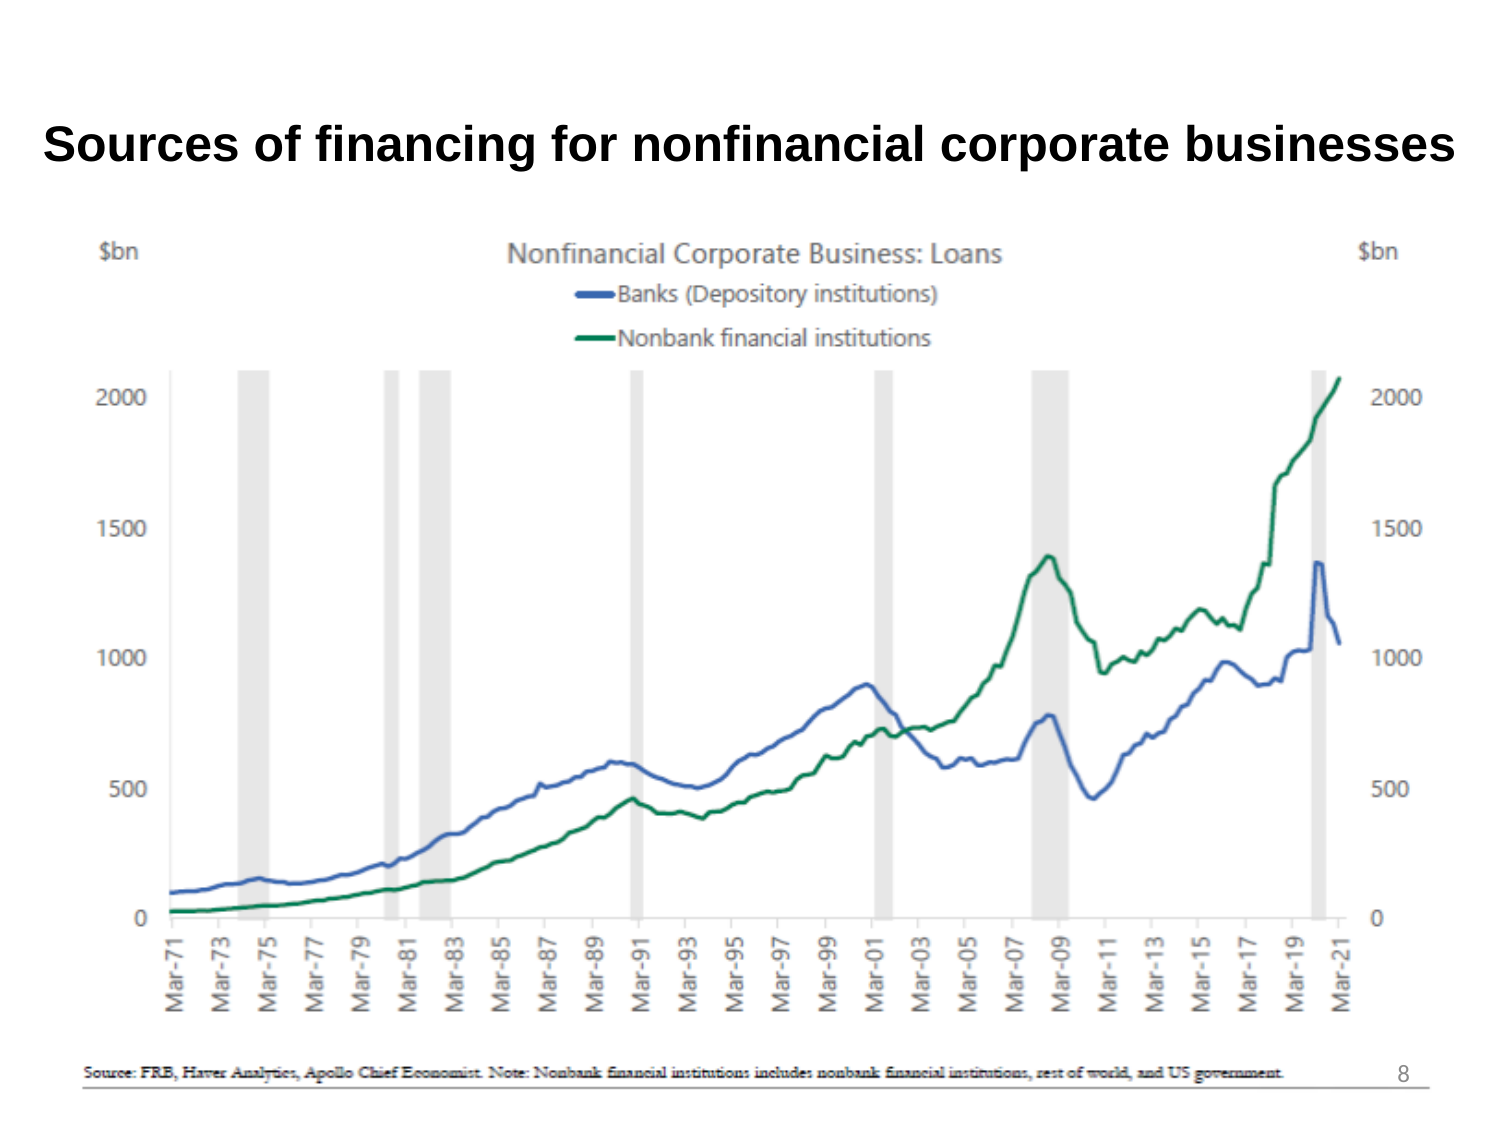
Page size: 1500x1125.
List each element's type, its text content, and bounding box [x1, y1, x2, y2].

title Sources of financing for nonfinancial corporate businesses [0, 103, 1500, 180]
picture [68, 199, 1432, 1093]
